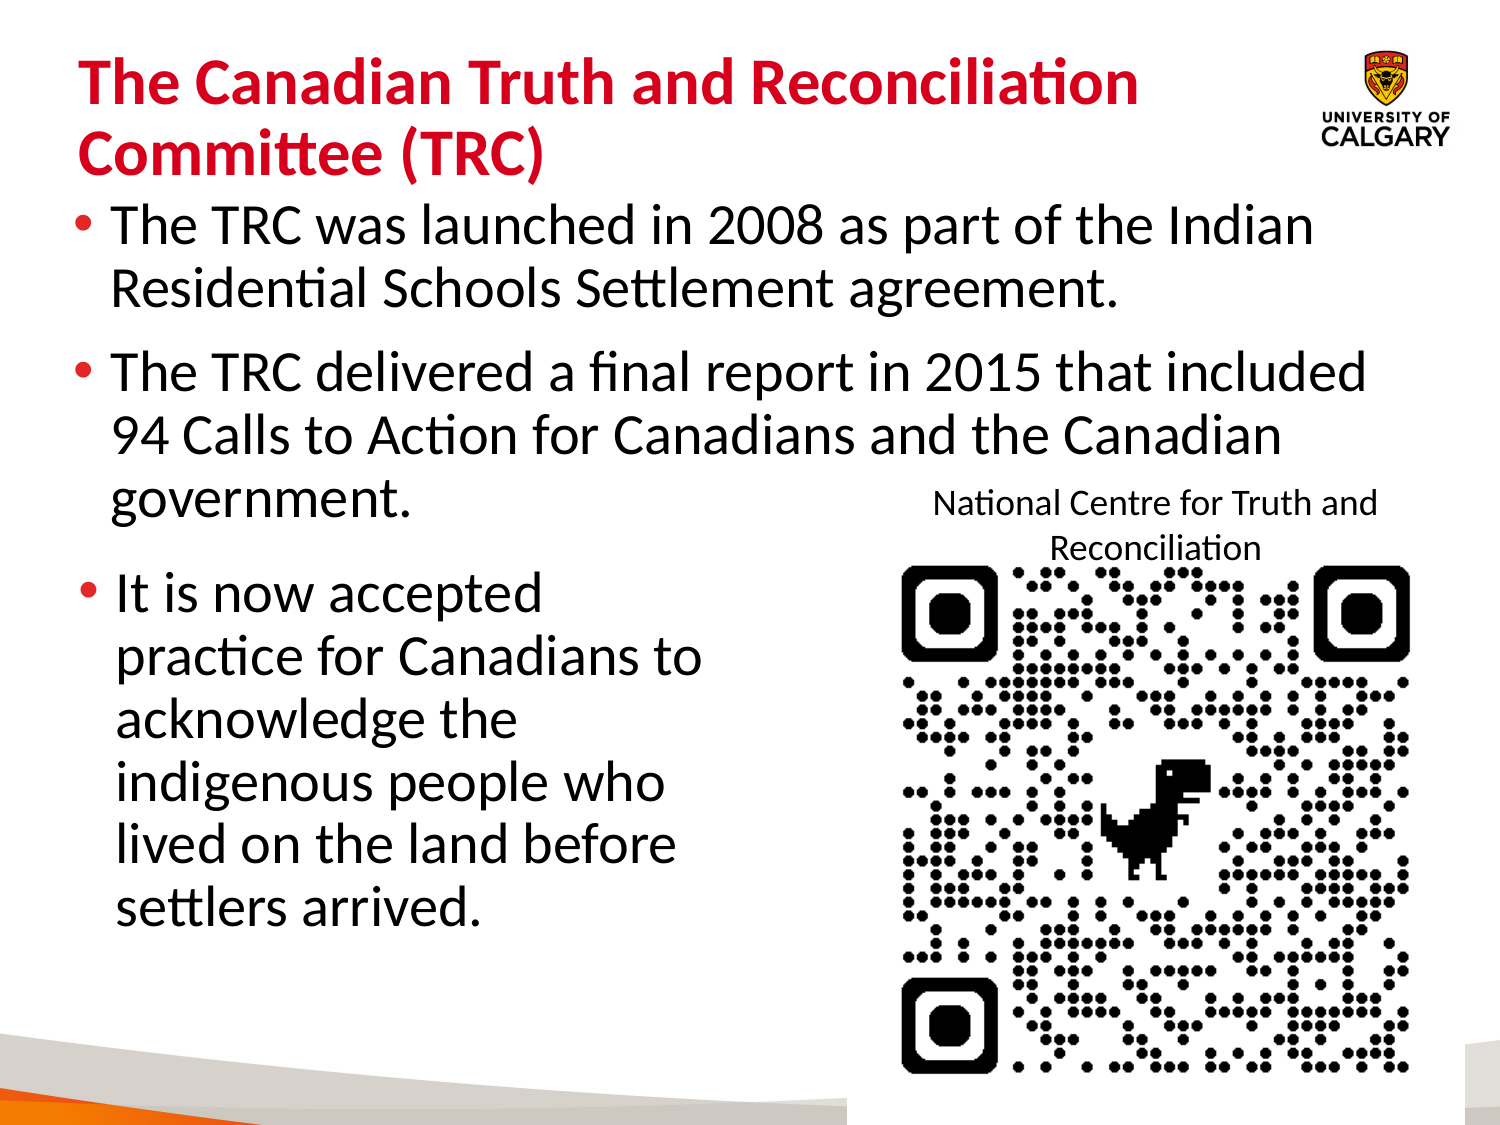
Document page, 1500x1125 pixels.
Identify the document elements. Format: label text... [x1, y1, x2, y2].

title The Canadian Truth and Reconciliation Committee (TRC) [63, 37, 1269, 187]
text_box National Centre for Truth and Reconciliation [829, 470, 1483, 576]
picture [0, 0, 1500, 1125]
text_box It is now accepted practice for Canadians to acknowledge the indigenous people who lived on the land before settlers arrived. [63, 554, 724, 988]
list The TRC was launched in 2008 as part of the Indian Residential Schools Settlement agreement. The TRC delivered a final report in 2015 that included 94 Calls to Action for Canadians and the Canadian government. [58, 187, 1442, 922]
